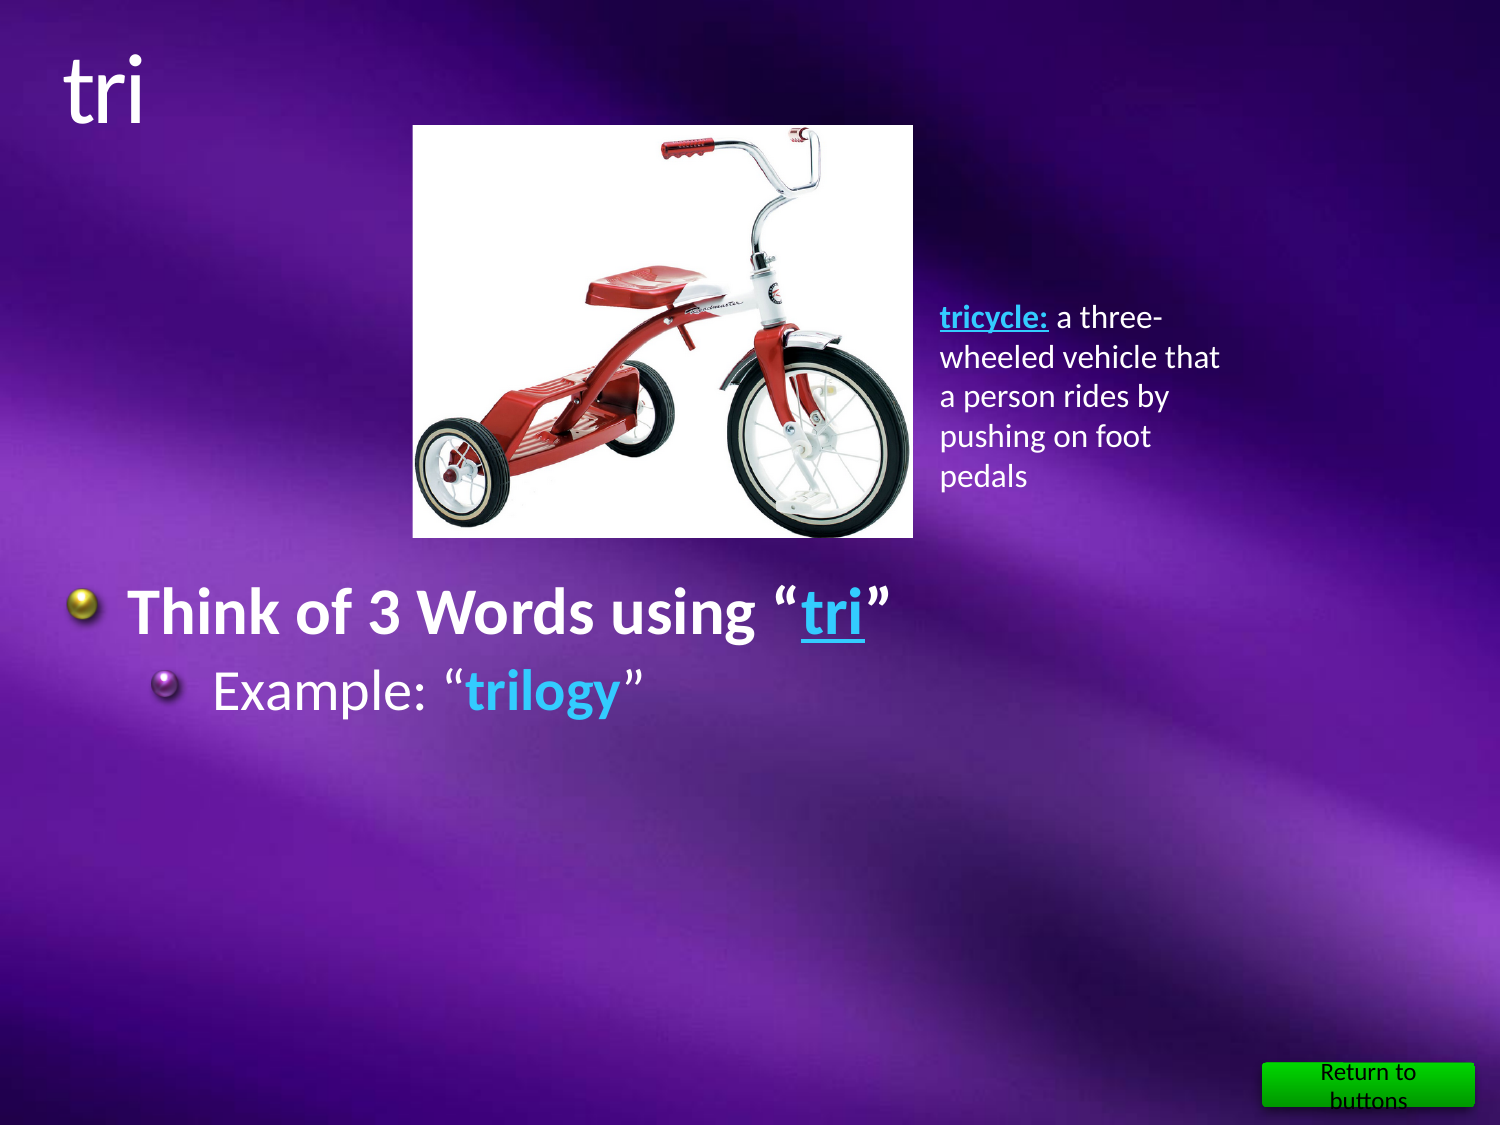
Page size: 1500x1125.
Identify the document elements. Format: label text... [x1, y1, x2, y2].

list Think of 3 Words using “tri” Example: “trilogy” [62, 312, 1438, 1075]
picture [0, 0, 1500, 1125]
text_box tricycle: a three-wheeled vehicle that a person rides by pushing on foot pedals [924, 287, 1238, 547]
title tri [62, 37, 1438, 229]
text_box Return to buttons [1262, 1062, 1475, 1108]
